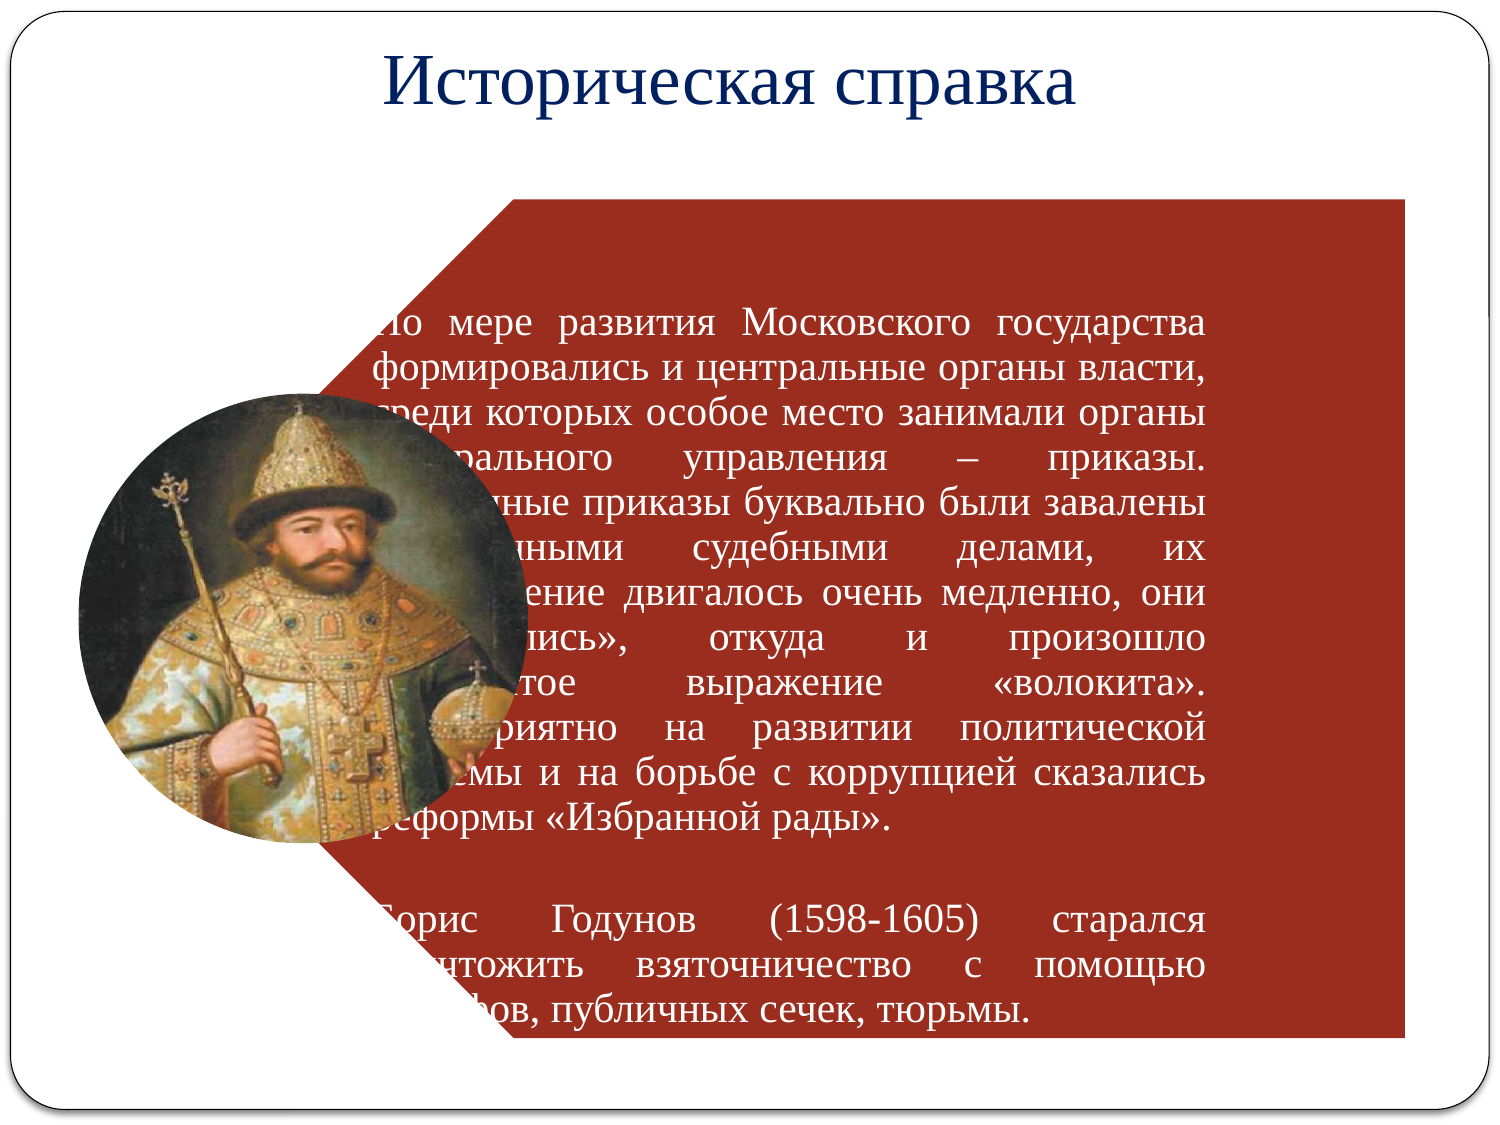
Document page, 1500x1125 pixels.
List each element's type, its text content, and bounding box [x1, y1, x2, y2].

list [70, 175, 1414, 1062]
text_box Историческая справка [58, 23, 1402, 135]
